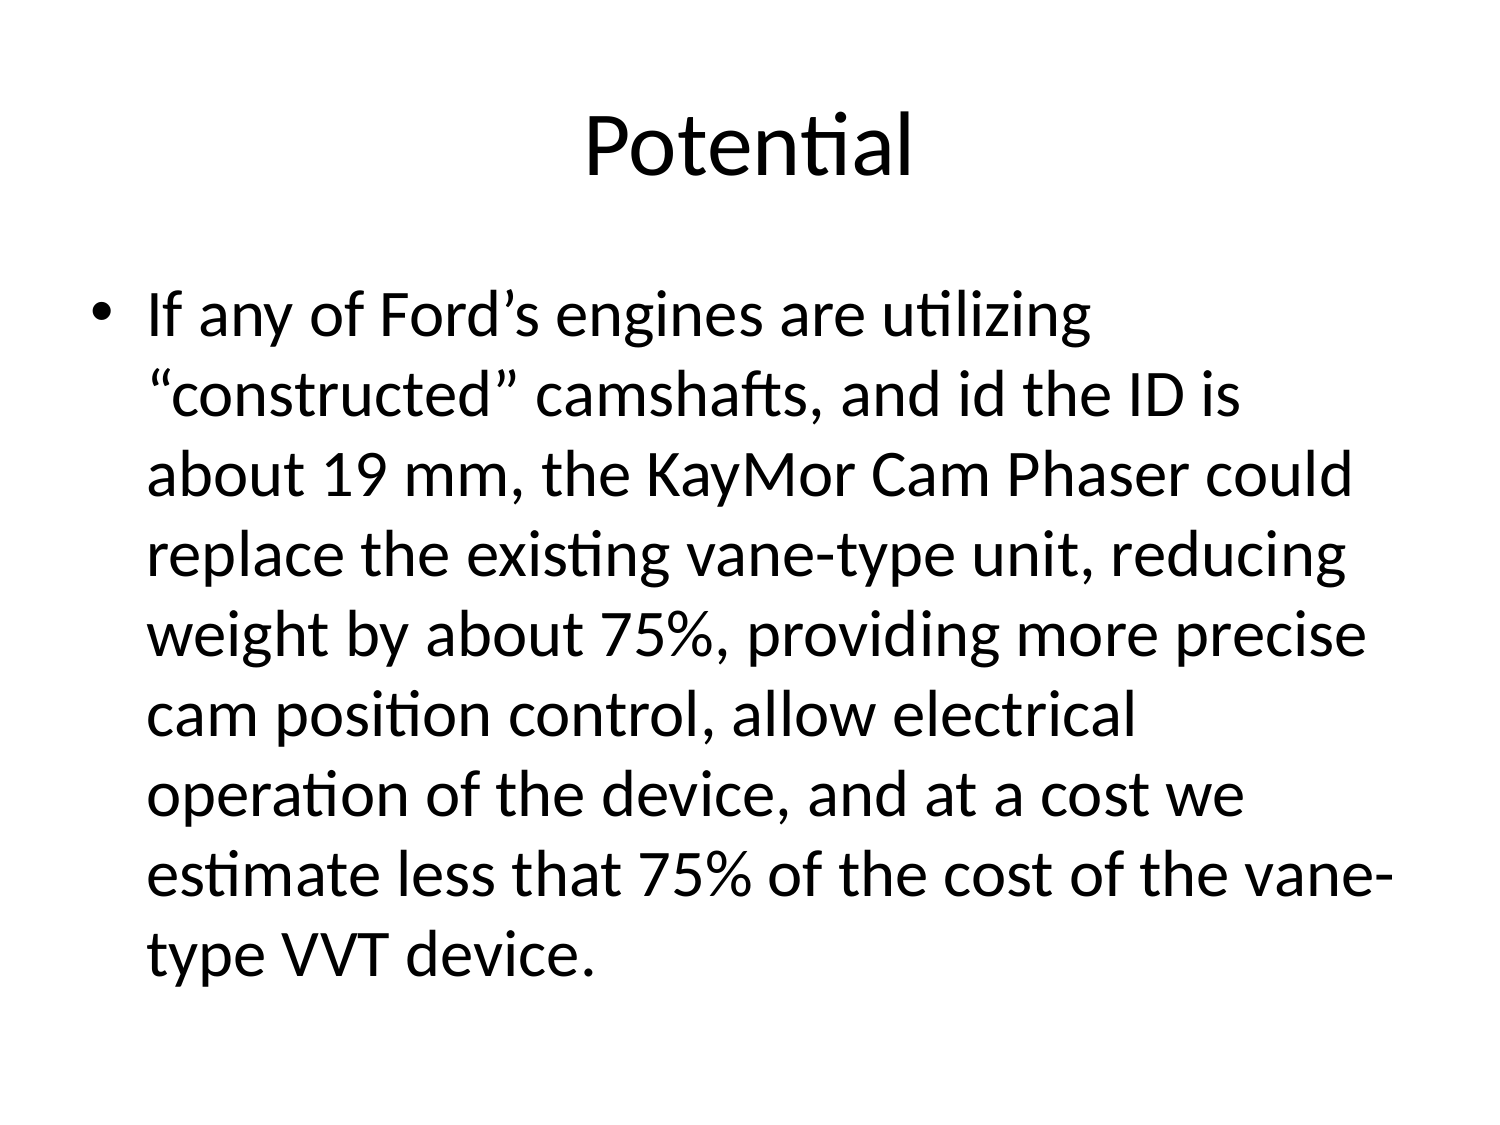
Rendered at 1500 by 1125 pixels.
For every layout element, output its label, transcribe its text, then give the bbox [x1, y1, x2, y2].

list If any of Ford’s engines are utilizing “constructed” camshafts, and id the ID is about 19 mm, the KayMor Cam Phaser could replace the existing vane-type unit, reducing weight by about 75%, providing more precise cam position control, allow electrical operation of the device, and at a cost we estimate less that 75% of the cost of the vane-type VVT device. [75, 262, 1425, 1005]
title Potential [75, 45, 1425, 233]
